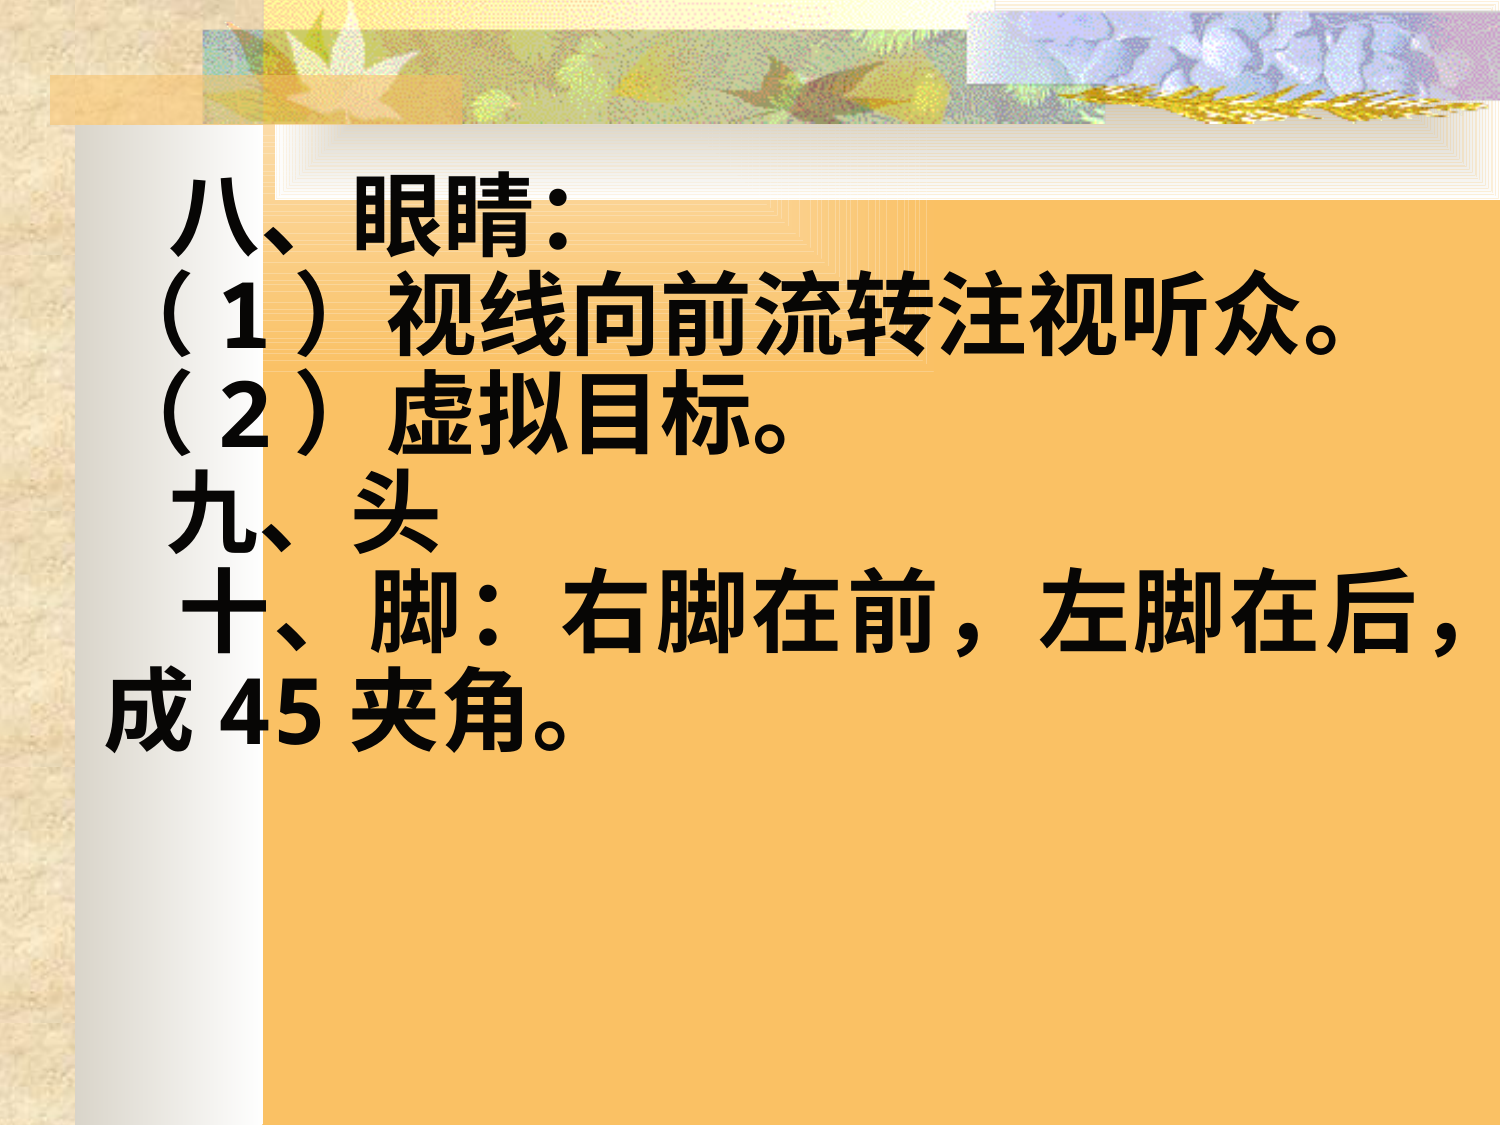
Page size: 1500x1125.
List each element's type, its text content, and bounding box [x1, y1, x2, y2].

picture [0, 0, 1500, 1125]
text_box 八、眼睛： （1）视线向前流转注视听众。 （2）虚拟目标。 九、头 十、脚：右脚在前，左脚在后，成45夹角。 [88, 160, 1436, 972]
